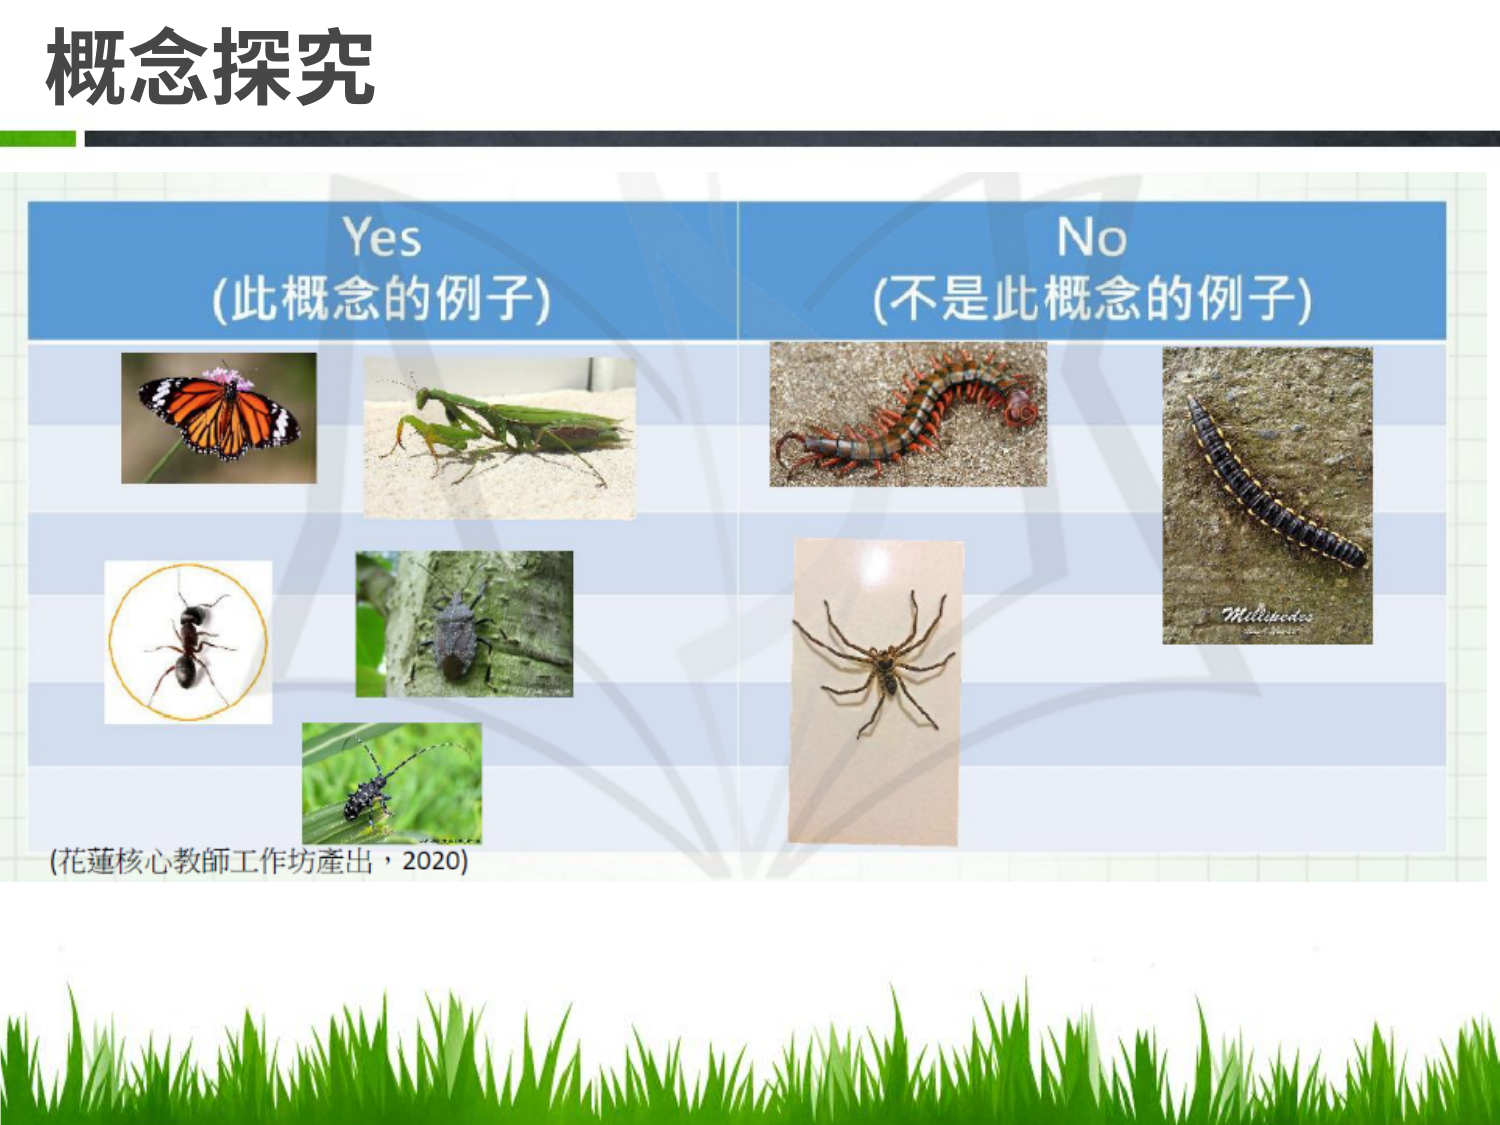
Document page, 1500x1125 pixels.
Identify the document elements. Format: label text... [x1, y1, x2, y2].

picture [0, 0, 1500, 1125]
title 概念探究 [29, 0, 1408, 167]
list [0, 172, 1487, 882]
